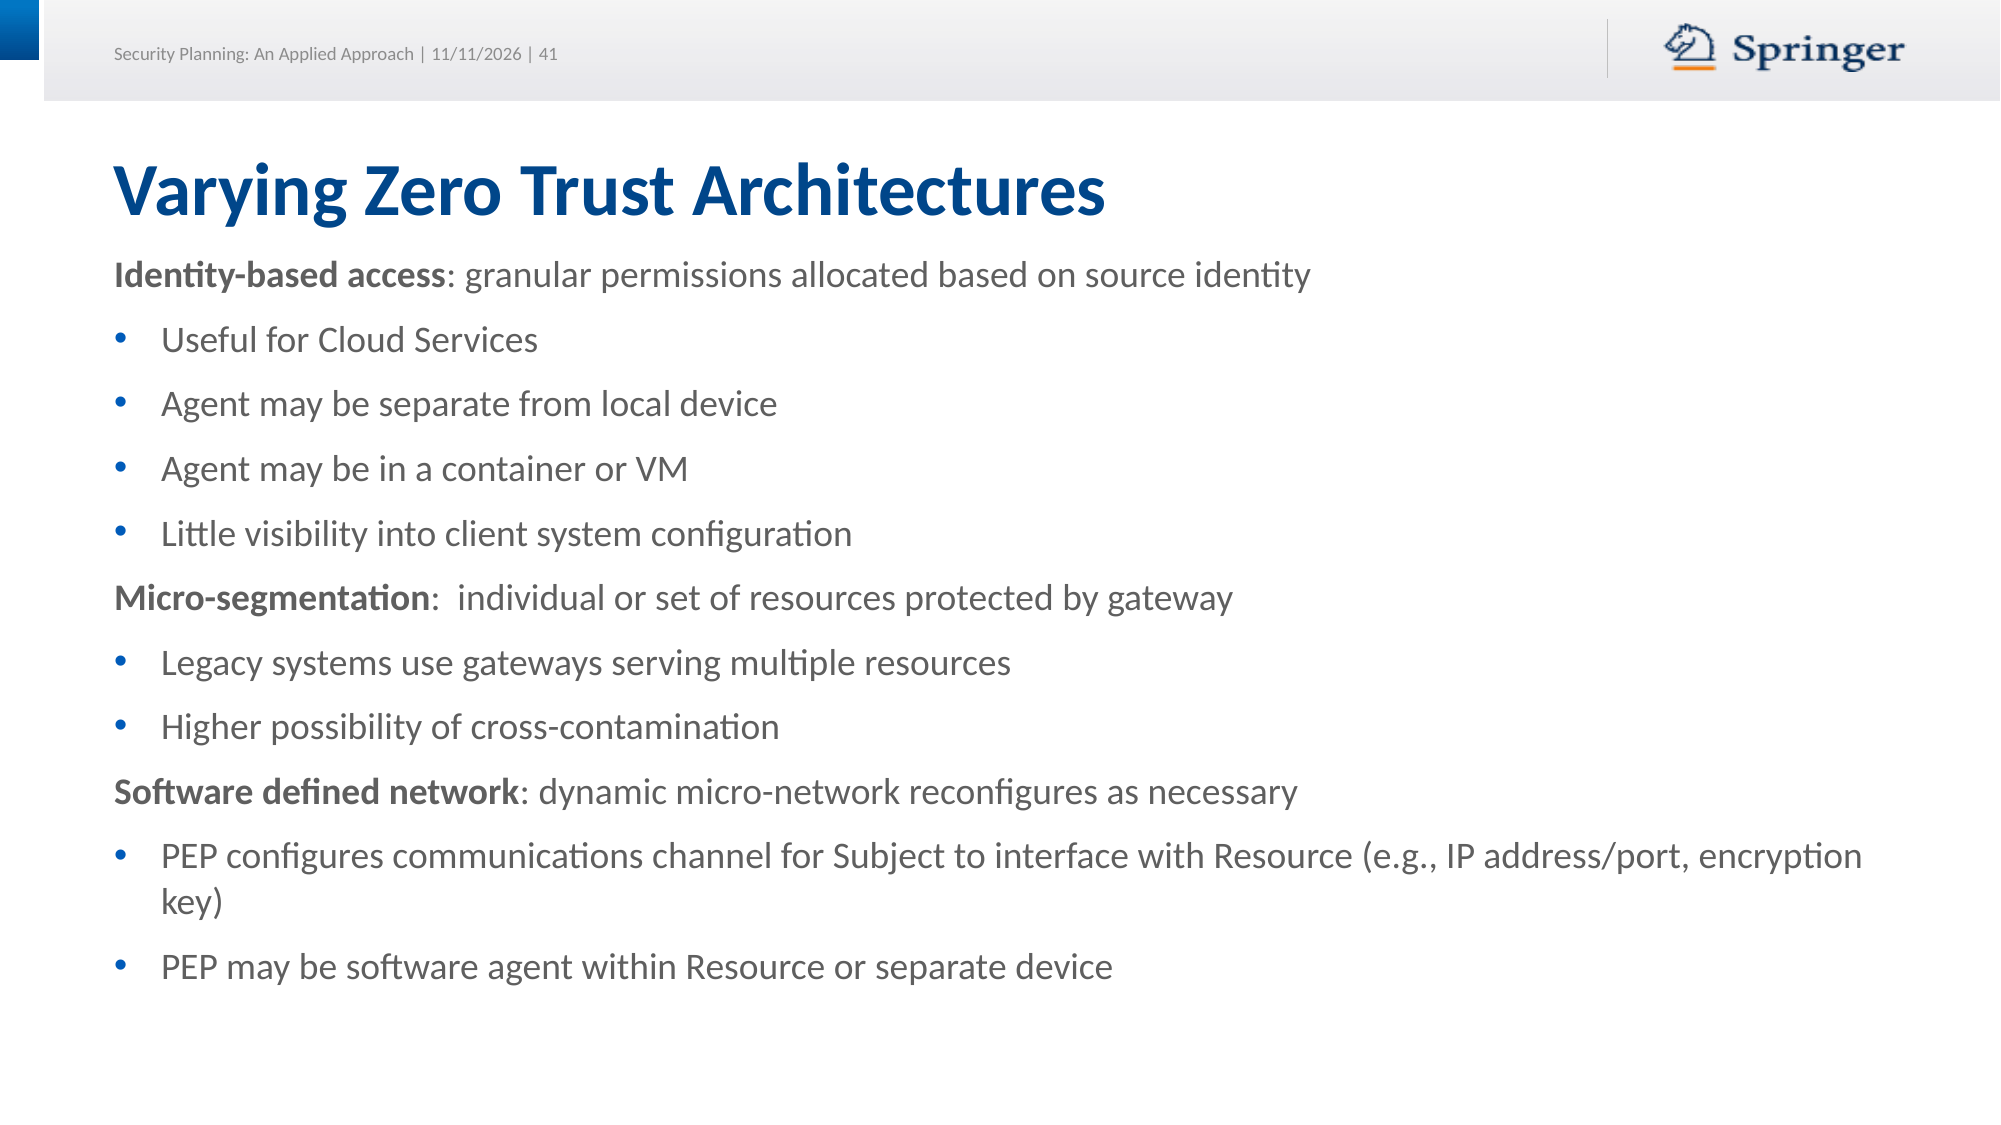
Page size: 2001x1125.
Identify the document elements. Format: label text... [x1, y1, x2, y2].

list Identity-based access: granular permissions allocated based on source identity Useful for Cloud Services Agent may be separate from local device Agent may be in a container or VM Little visibility into client system configuration Micro-segmentation: individual or set of resources protected by gateway Legacy systems use gateways serving multiple resources Higher possibility of cross-contamination Software defined network: dynamic micro-network reconfigures as necessary PEP configures communications channel for Subject to interface with Resource (e.g., IP address/port, encryption key) PEP may be software agent within Resource or separate device [114, 249, 1894, 1050]
title Varying Zero Trust Architectures [113, 150, 1898, 233]
picture [44, 0, 2000, 101]
